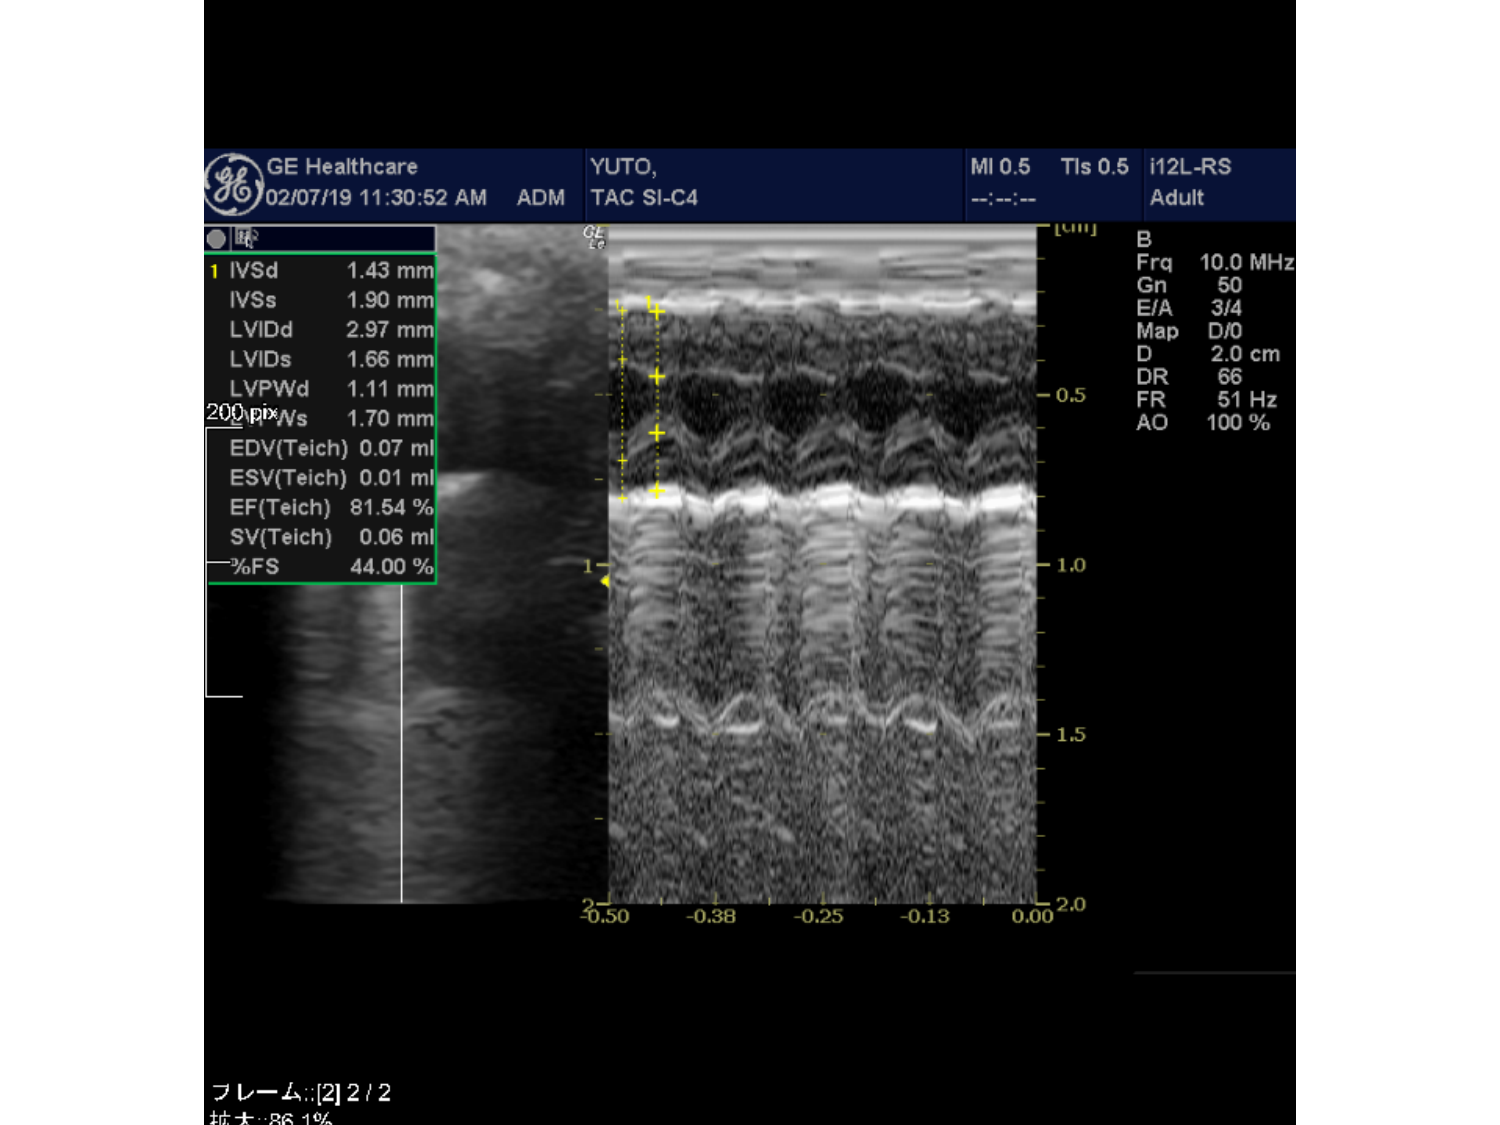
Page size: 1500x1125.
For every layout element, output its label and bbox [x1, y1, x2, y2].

picture [204, 0, 1296, 1125]
